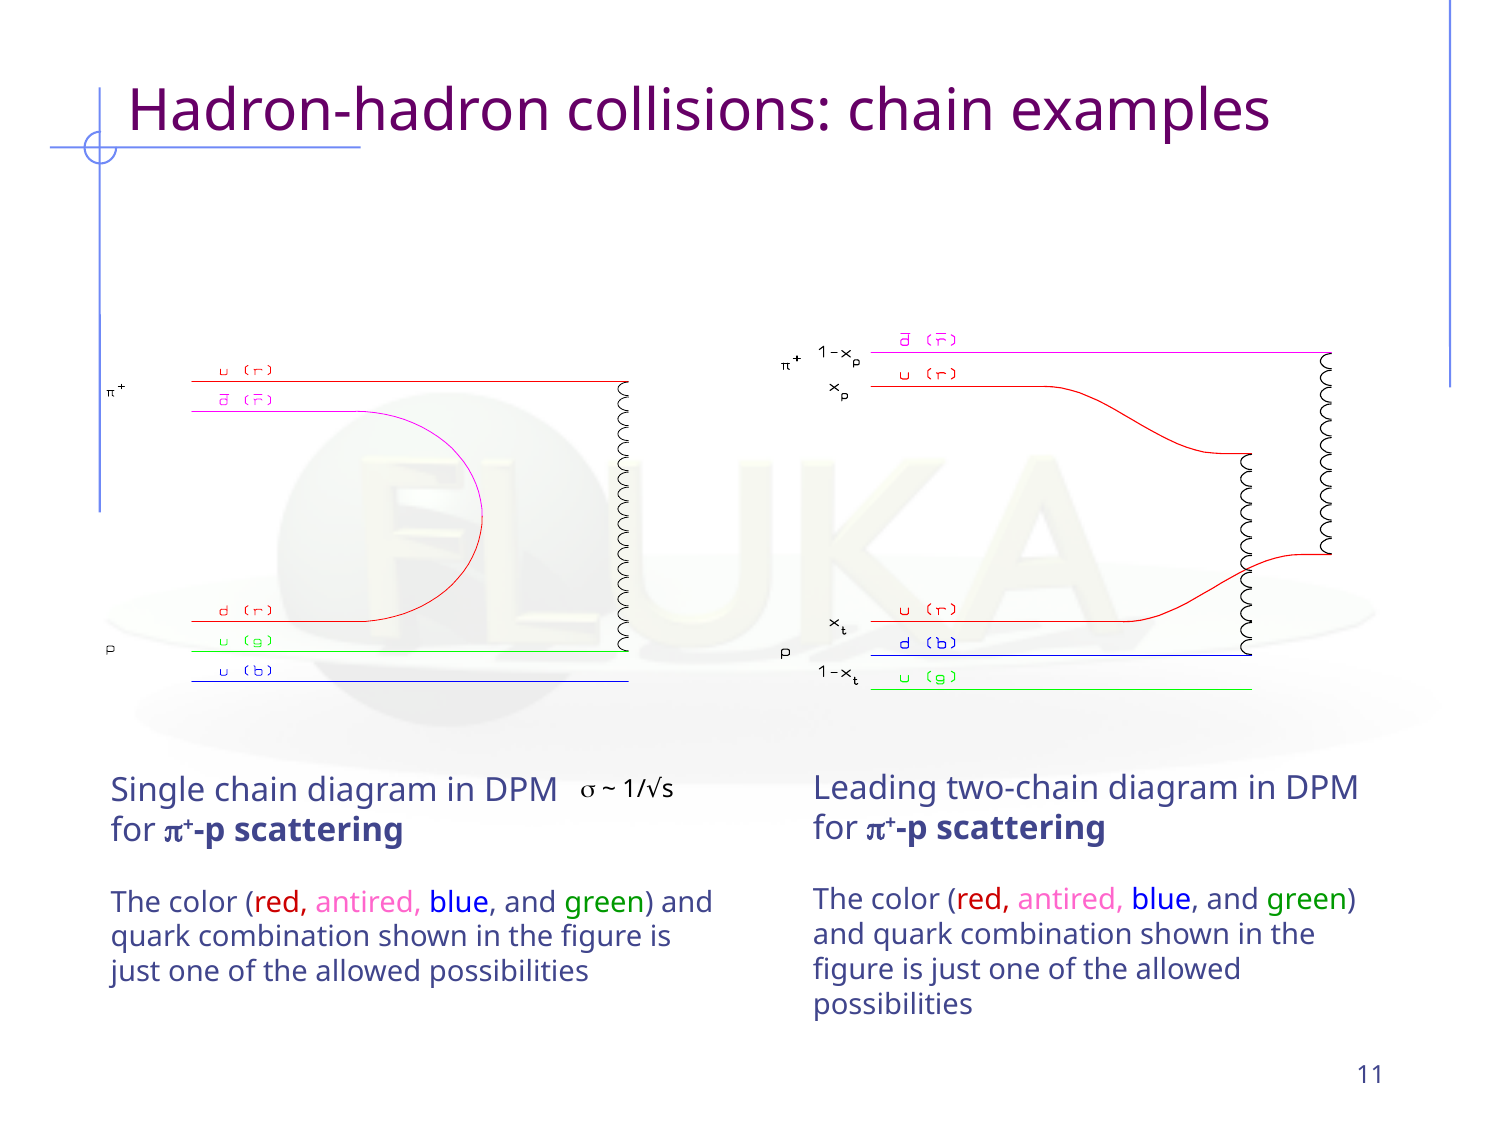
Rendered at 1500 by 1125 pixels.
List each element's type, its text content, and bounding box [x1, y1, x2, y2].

text_box Single chain diagram in DPM for +-p scattering The color (red, antired, blue, and green) and quark combination shown in the figure is just one of the allowed possibilities [95, 760, 729, 996]
text_box s ~ 1/√s [546, 764, 708, 810]
title Hadron-hadron collisions: chain examples [112, 49, 1388, 151]
text_box Leading two-chain diagram in DPM for +-p scattering The color (red, antired, blue, and green) and quark combination shown in the figure is just one of the allowed possibilities [798, 764, 1417, 1028]
picture [76, 136, 1447, 827]
slide_number 11 [1137, 1049, 1401, 1101]
